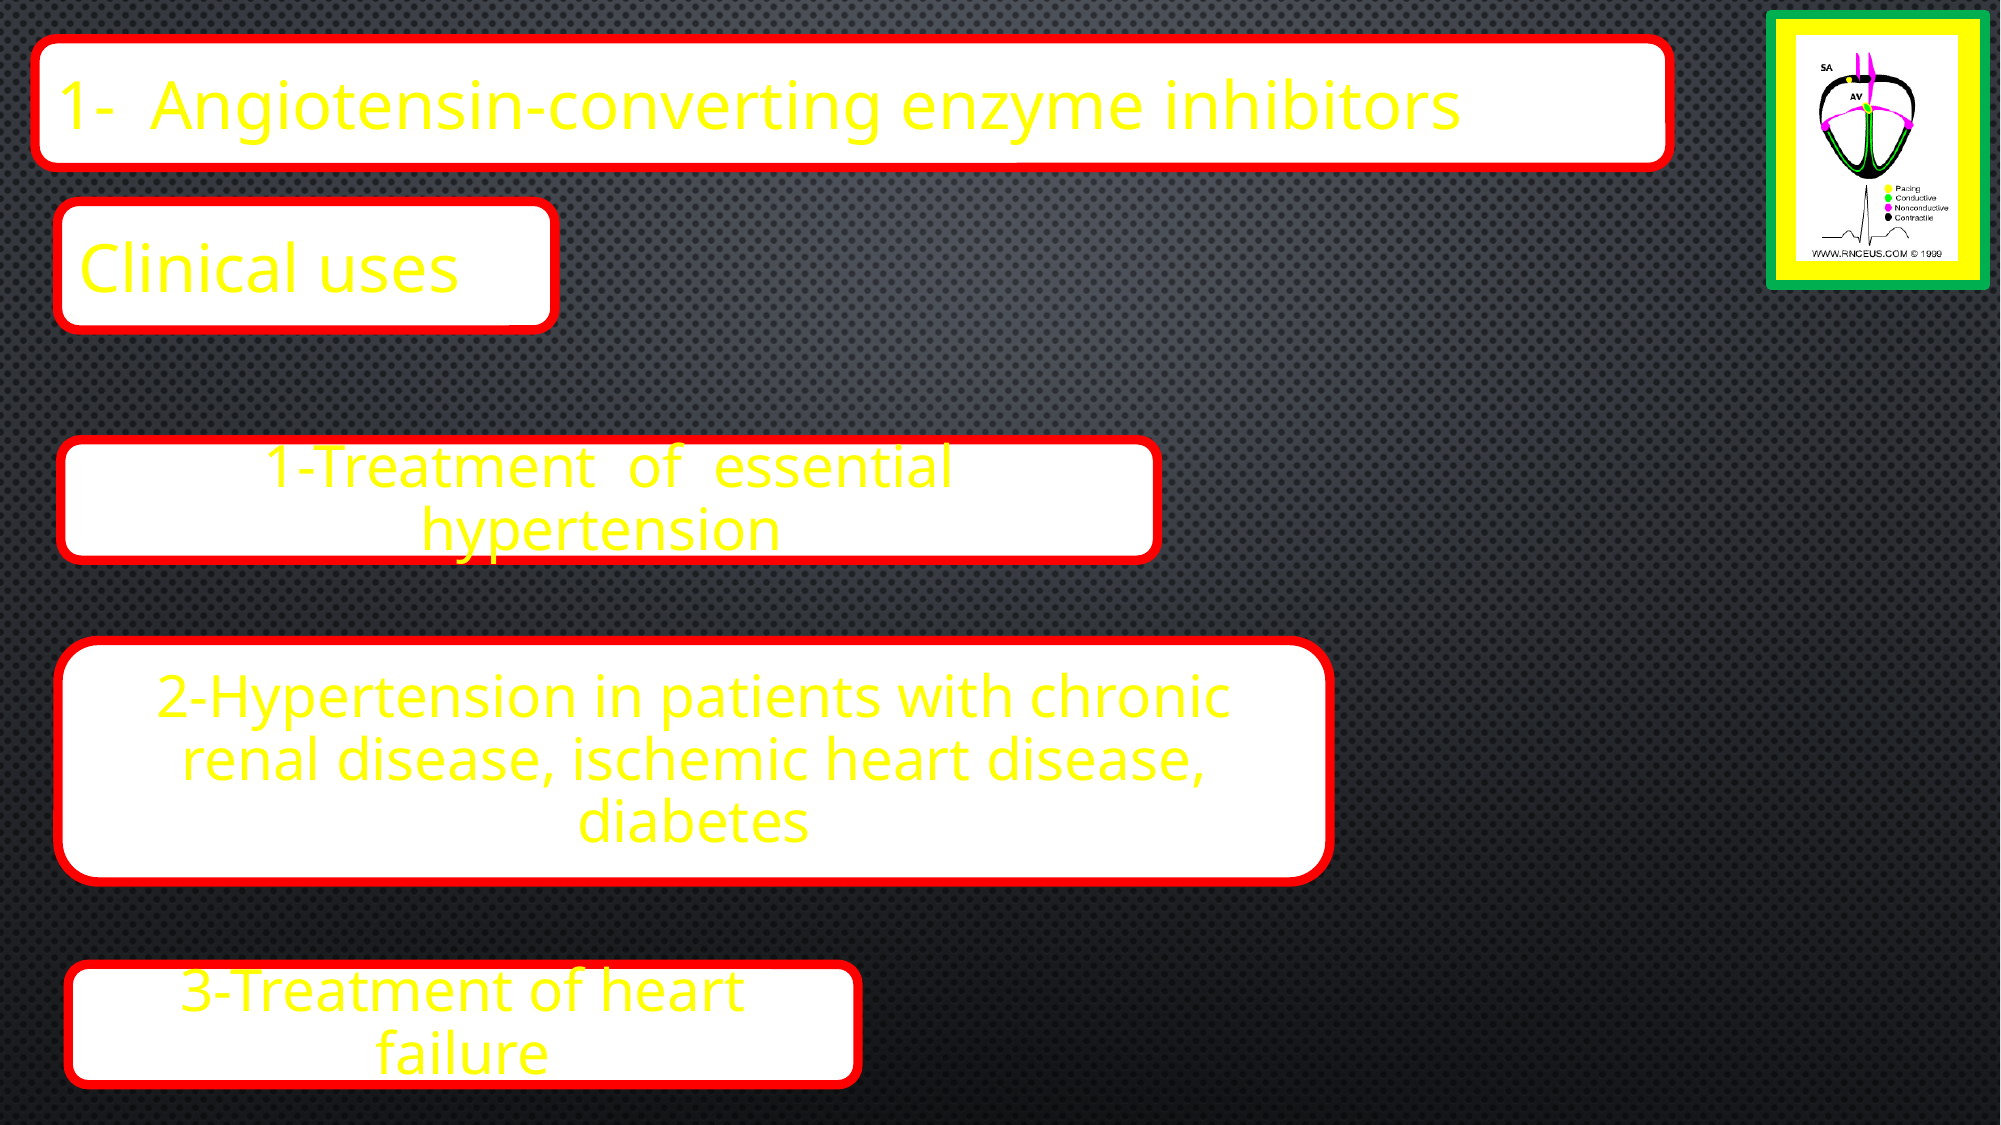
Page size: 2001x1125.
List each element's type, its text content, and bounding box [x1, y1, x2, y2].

text_box [1770, 13, 1987, 287]
text_box Clinical uses [55, 199, 557, 332]
text_box 1- Angiotensin-converting enzyme inhibitors [33, 37, 1672, 170]
text_box 1-Treatment of essential hypertension [59, 438, 1160, 562]
text_box 2-Hypertension in patients with chronic renal disease, ischemic heart disease, diabetes [56, 638, 1332, 884]
picture [1795, 35, 1959, 261]
text_box 3-Treatment of heart failure [66, 962, 860, 1087]
